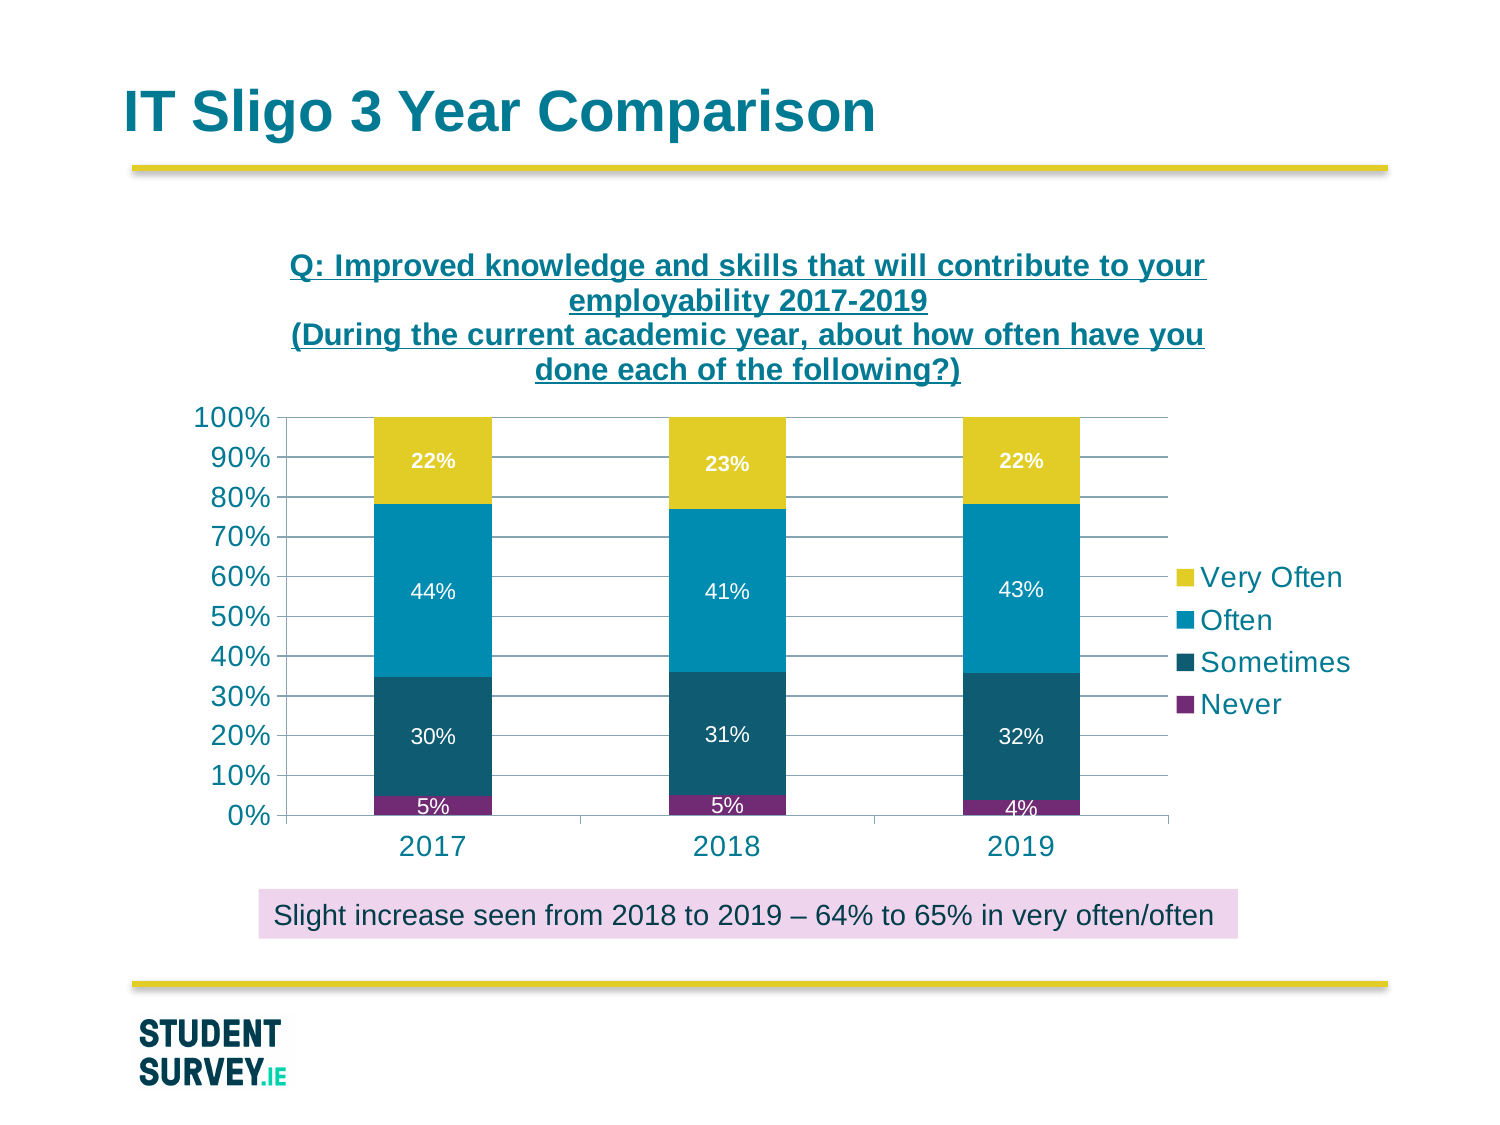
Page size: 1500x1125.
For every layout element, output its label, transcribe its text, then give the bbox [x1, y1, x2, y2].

picture [131, 1013, 294, 1092]
chart [123, 217, 1373, 884]
text_box Slight increase seen from 2018 to 2019 – 64% to 65% in very often/often [258, 892, 1238, 939]
title IT Sligo 3 Year Comparison [123, 51, 1449, 151]
